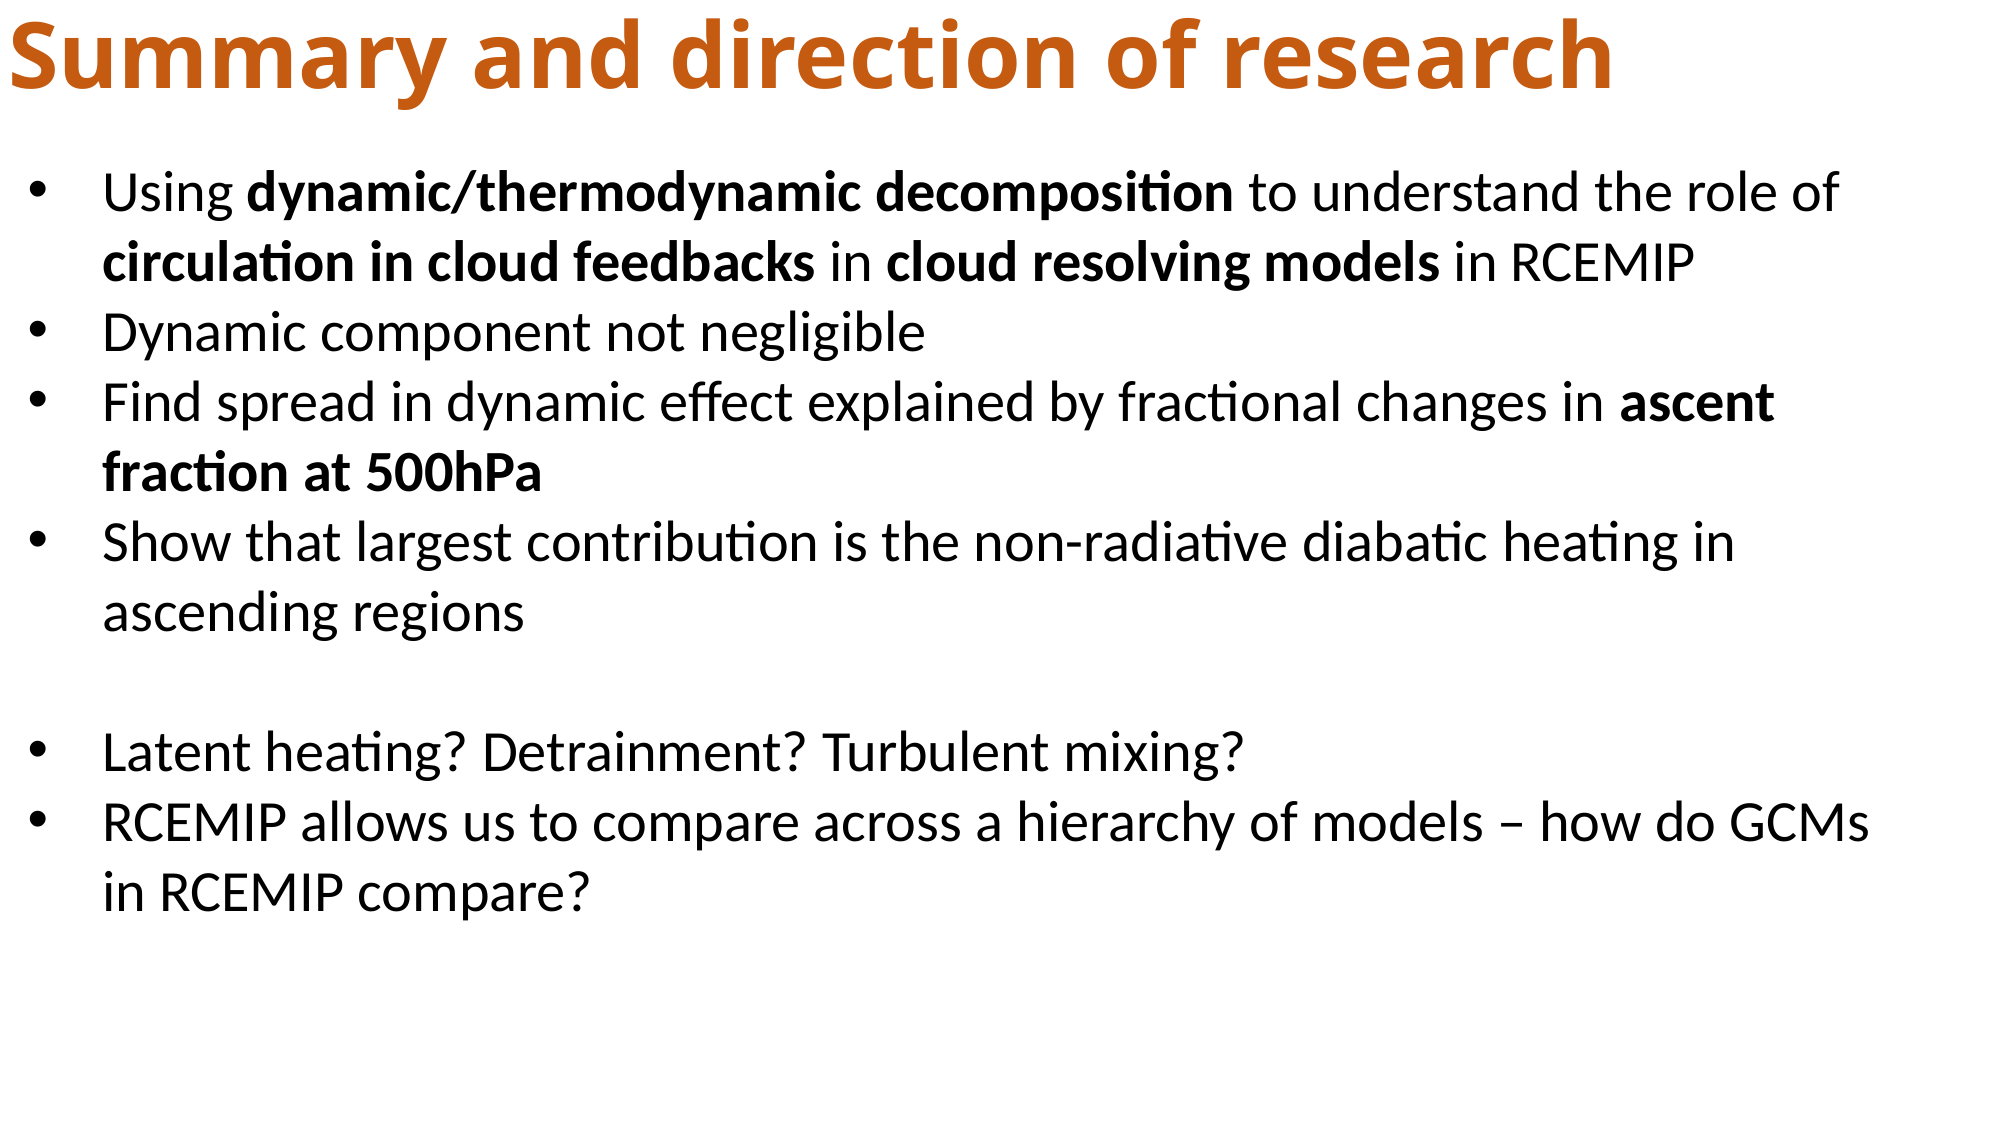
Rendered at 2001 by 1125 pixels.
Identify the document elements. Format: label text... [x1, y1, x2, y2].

text_box Using dynamic/thermodynamic decomposition to understand the role of circulation in cloud feedbacks in cloud resolving models in RCEMIP Dynamic component not negligible Find spread in dynamic effect explained by fractional changes in ascent fraction at 500hPa Show that largest contribution is the non-radiative diabatic heating in ascending regions Latent heating? Detrainment? Turbulent mixing? RCEMIP allows us to compare across a hierarchy of models – how do GCMs in RCEMIP compare? [12, 145, 1934, 931]
text_box Summary and direction of research [0, 0, 1988, 168]
